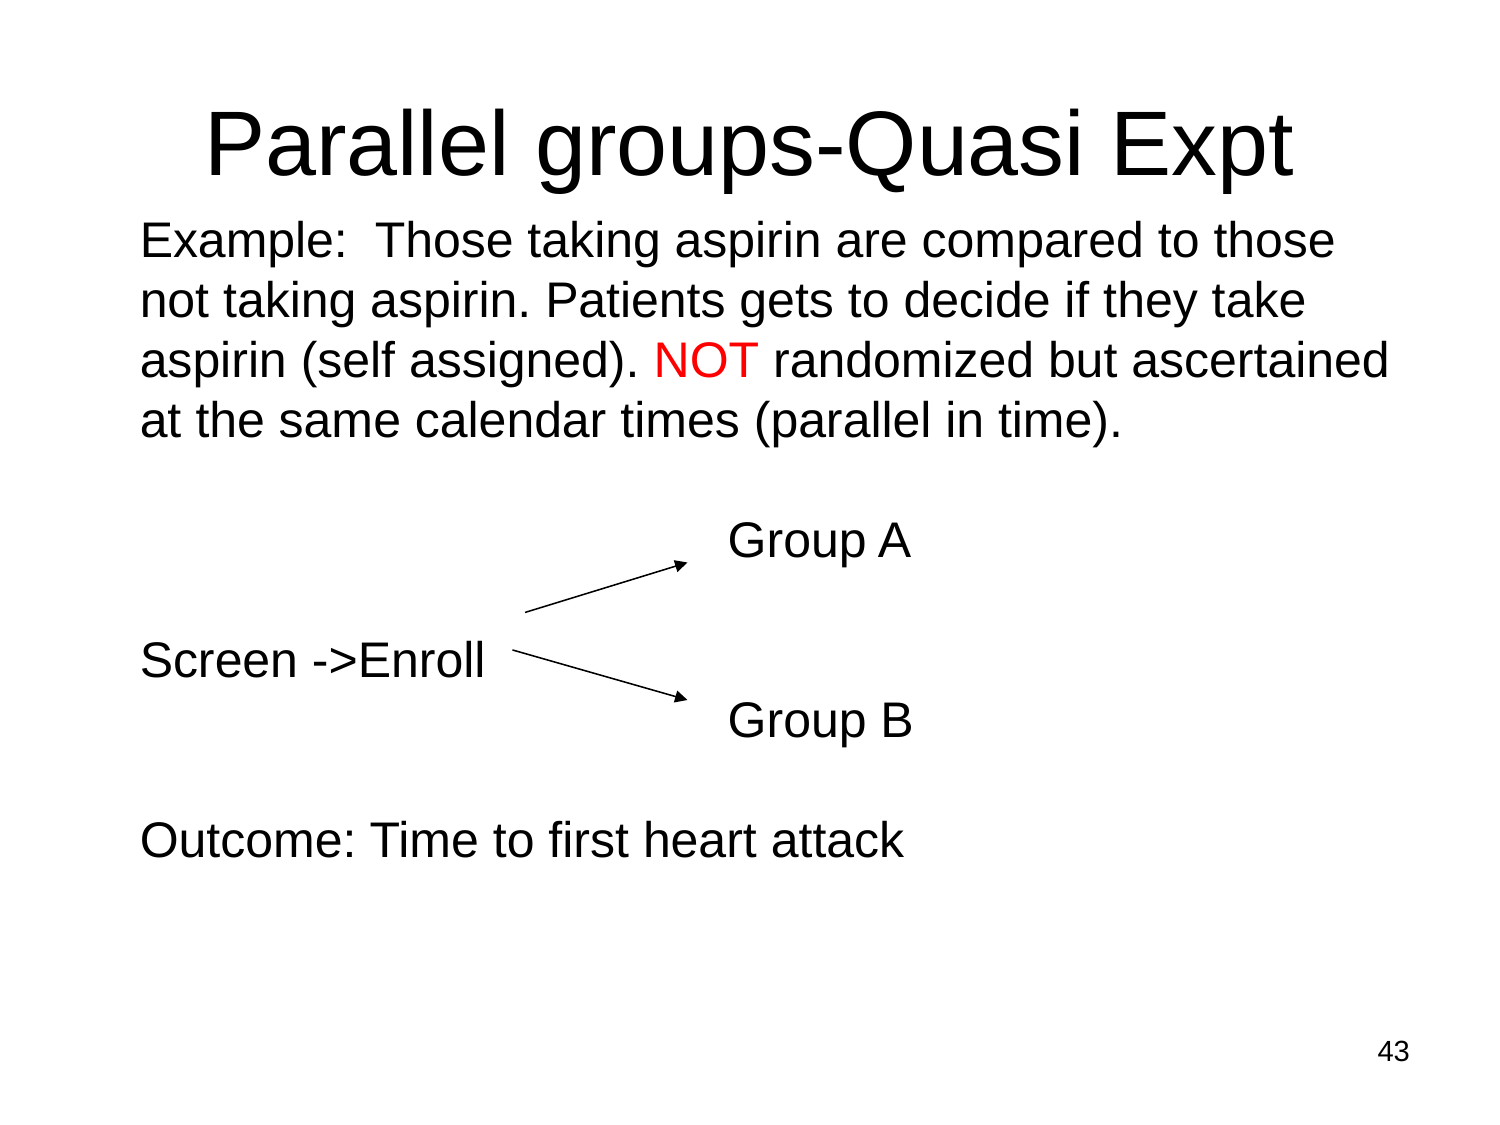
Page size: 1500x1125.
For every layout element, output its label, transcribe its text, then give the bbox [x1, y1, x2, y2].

text_box [512, 649, 688, 703]
slide_number 43 [1074, 1024, 1426, 1103]
title Parallel groups-Quasi Expt [74, 44, 1426, 233]
text_box Example: Those taking aspirin are compared to those not taking aspirin. Patients gets to decide if they take aspirin (self assigned). NOT randomized but ascertained at the same calendar times (parallel in time). Group A Screen ->Enroll Group B Outcome: Time to first heart attack [124, 199, 1413, 875]
text_box [524, 560, 688, 613]
